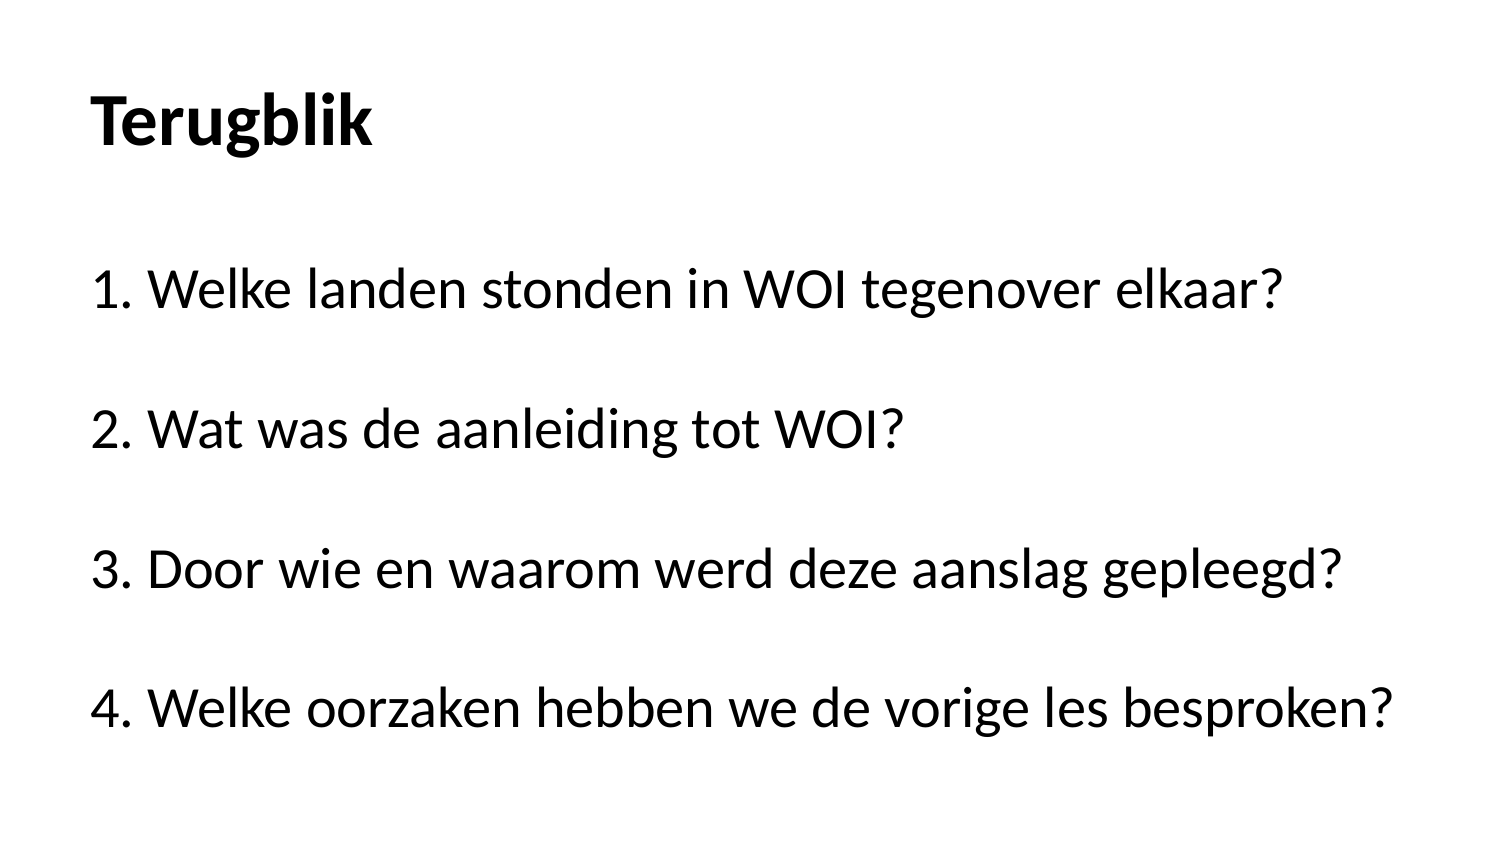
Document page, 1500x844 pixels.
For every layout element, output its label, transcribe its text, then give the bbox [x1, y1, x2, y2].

title Terugblik 1. Welke landen stonden in WOI tegenover elkaar? 2. Wat was de aanleiding tot WOI? 3. Door wie en waarom werd deze aanslag gepleegd? 4. Welke oorzaken hebben we de vorige les besproken? [75, 33, 1425, 777]
